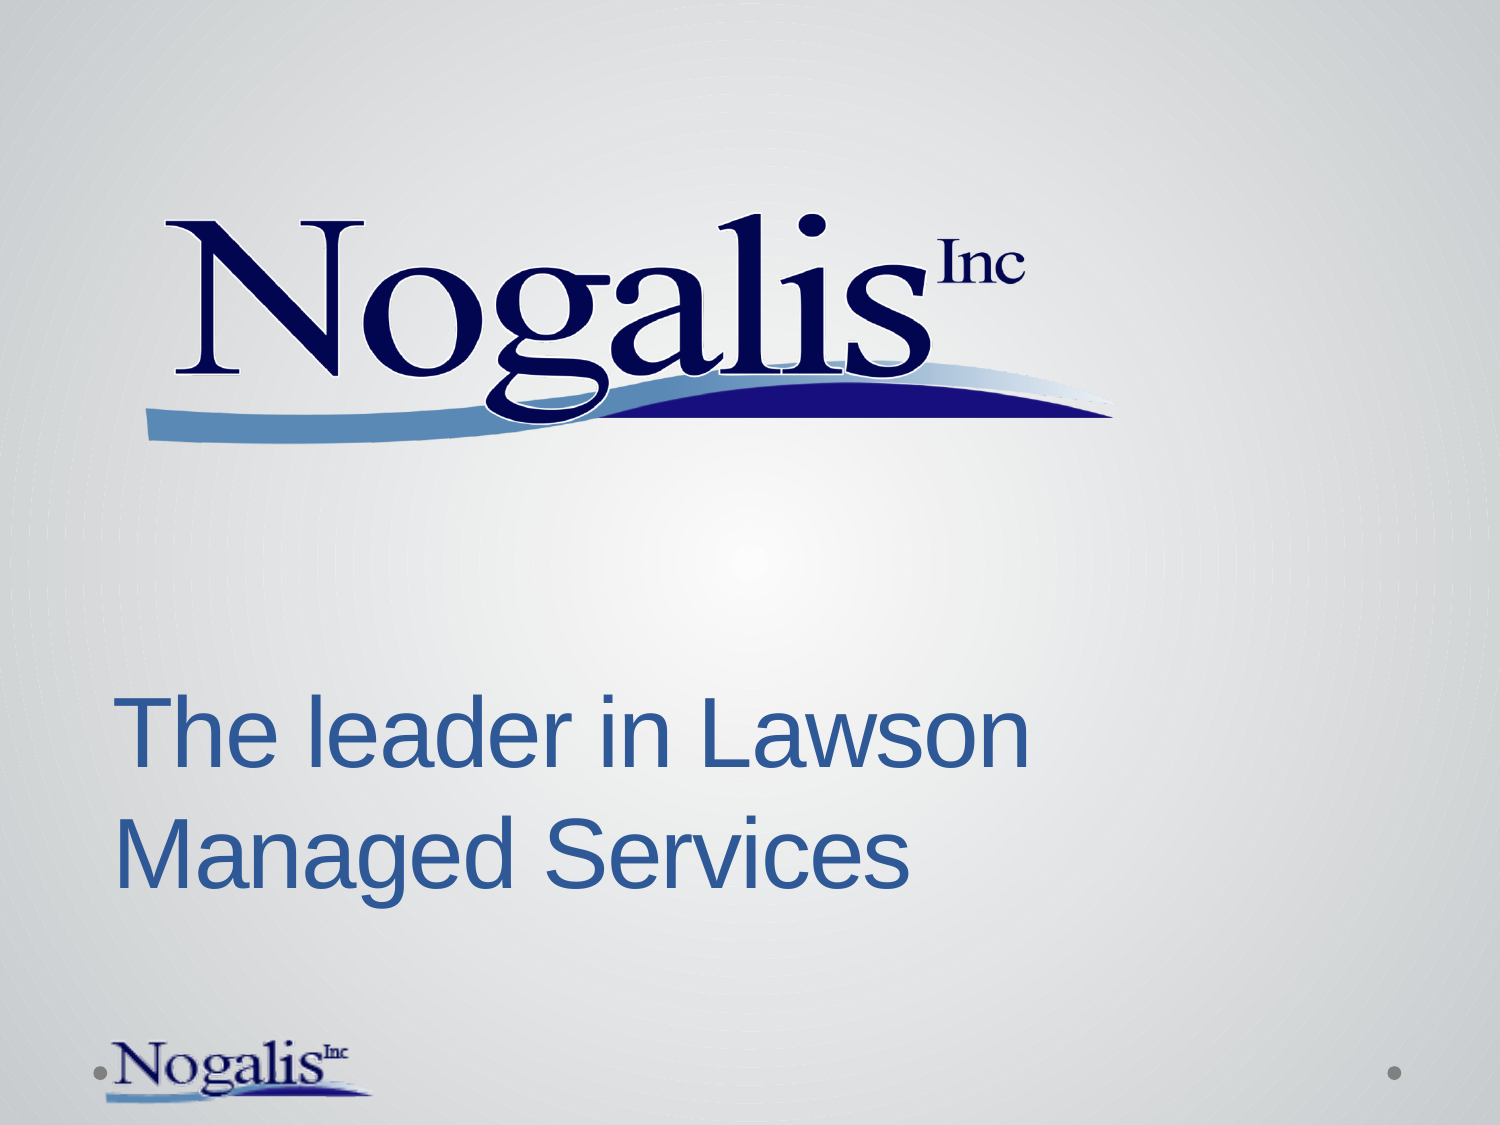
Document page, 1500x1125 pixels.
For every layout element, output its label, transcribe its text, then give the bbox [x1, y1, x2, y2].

picture [21, 160, 1147, 506]
text_box The leader in Lawson Managed Services [112, 683, 1136, 909]
picture [88, 1030, 379, 1116]
